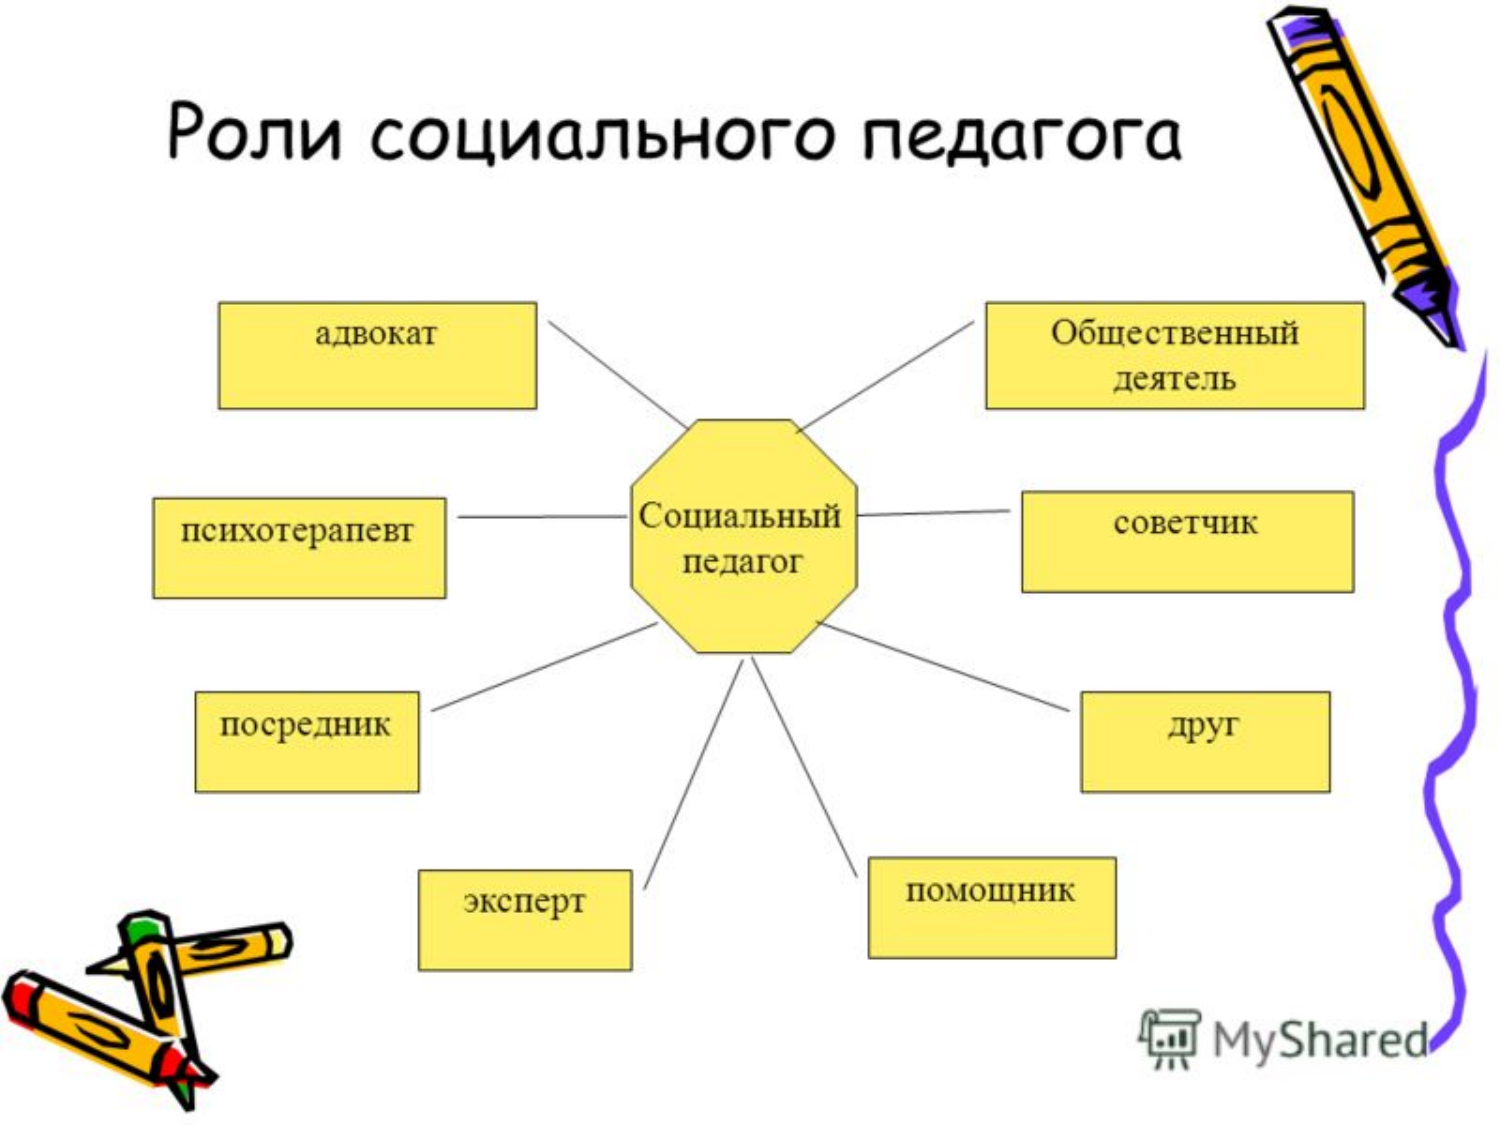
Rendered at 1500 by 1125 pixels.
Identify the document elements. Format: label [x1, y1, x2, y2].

list [0, 0, 1500, 1125]
